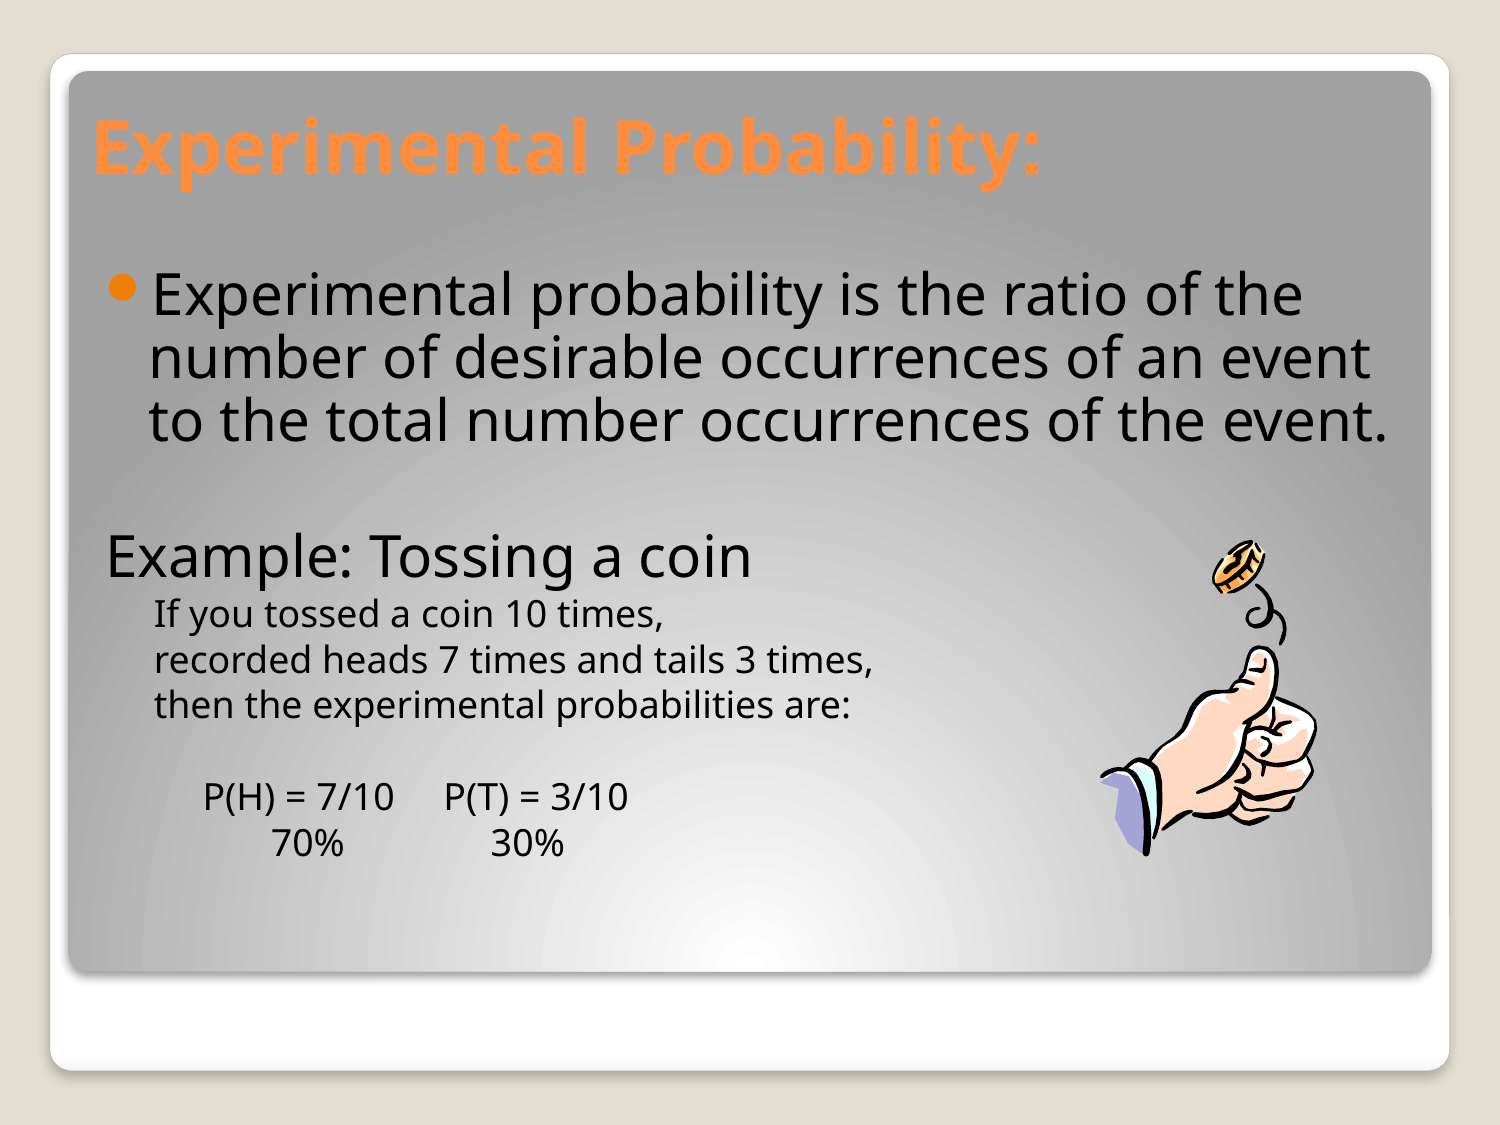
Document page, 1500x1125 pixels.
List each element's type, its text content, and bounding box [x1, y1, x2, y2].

title Experimental Probability: [75, 24, 1418, 198]
picture [1099, 537, 1321, 860]
list Experimental probability is the ratio of the number of desirable occurrences of an event to the total number occurrences of the event. Example: Tossing a coin If you tossed a coin 10 times, recorded heads 7 times and tails 3 times, then the experimental probabilities are: P(H) = 7/10 P(T) = 3/10 70% 30% [75, 249, 1418, 937]
